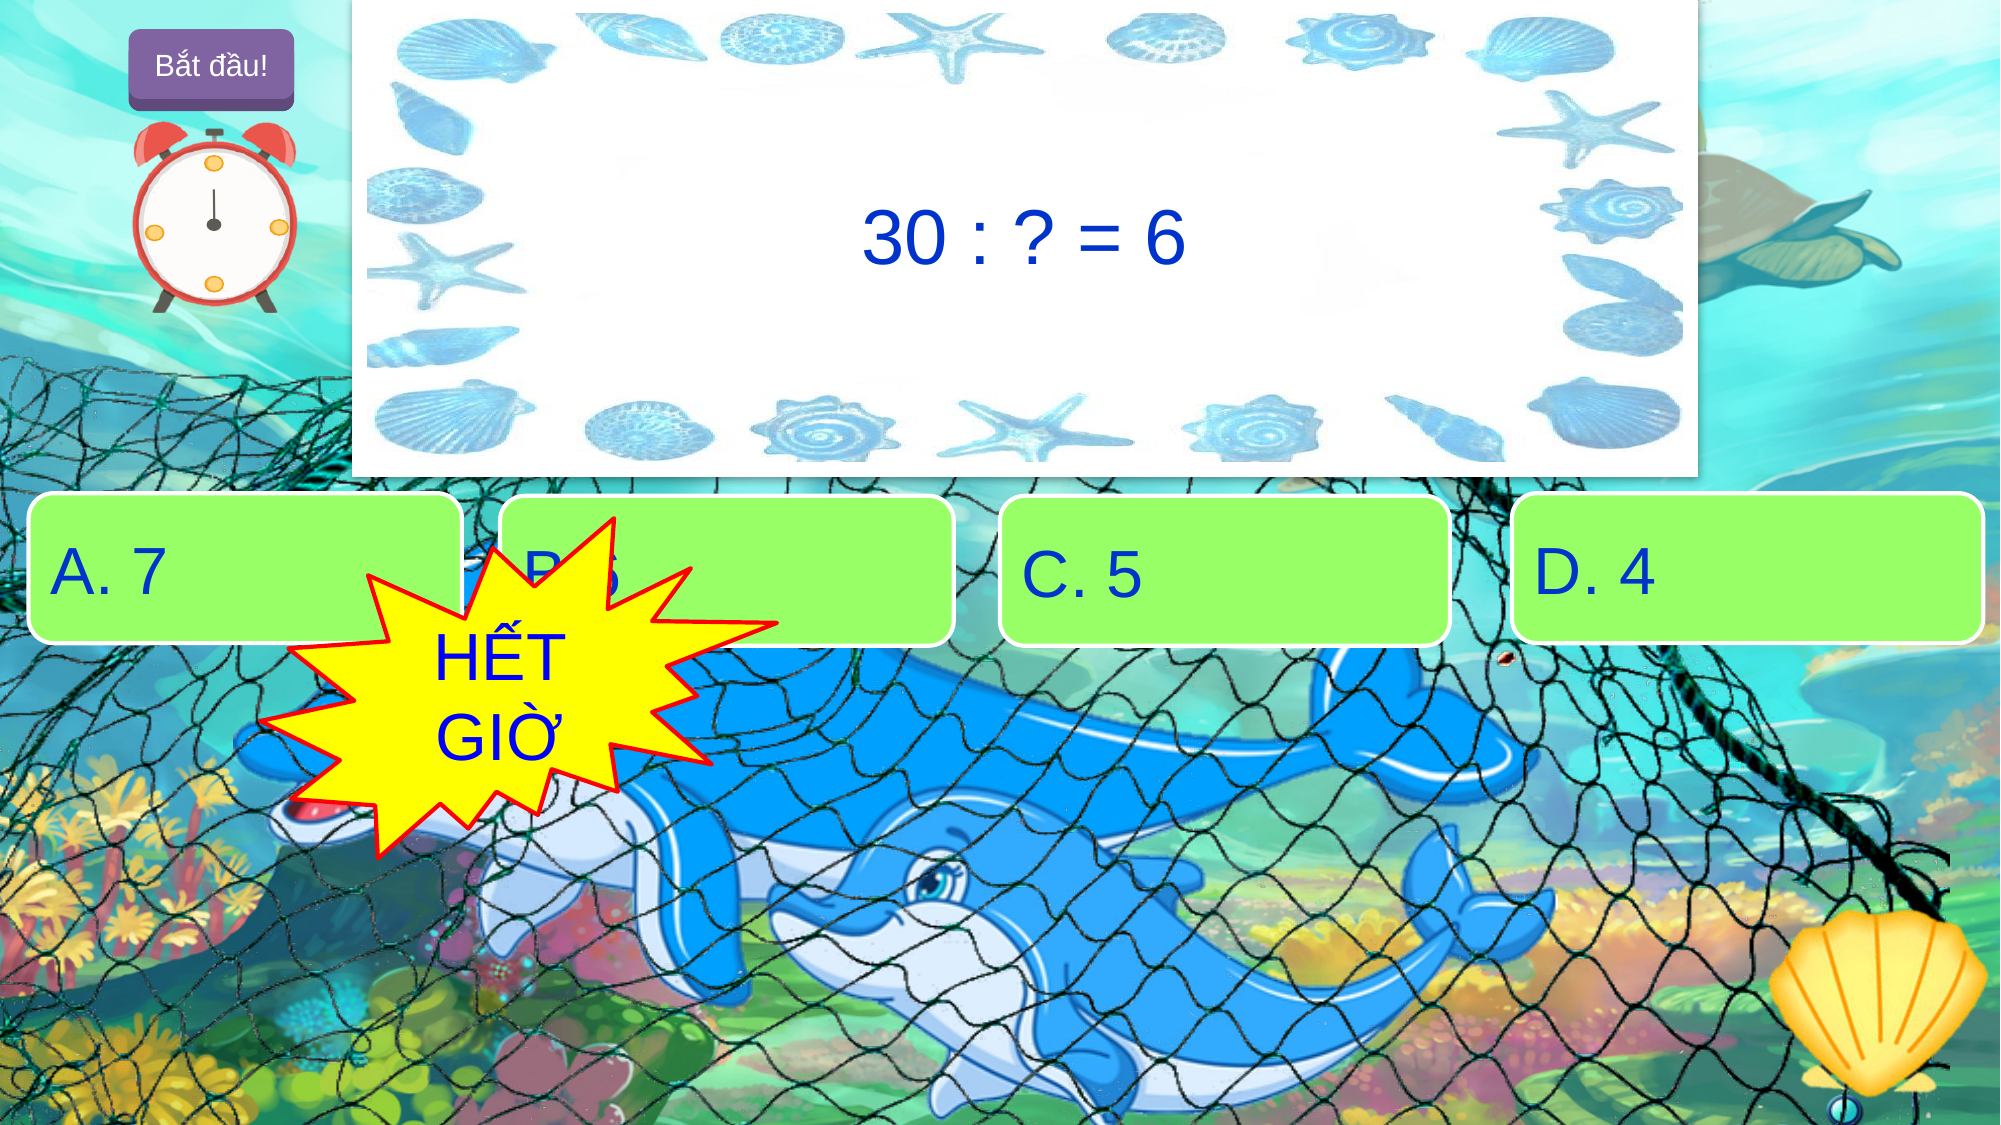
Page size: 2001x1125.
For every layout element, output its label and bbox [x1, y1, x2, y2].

picture [0, 0, 2000, 1125]
text_box [128, 28, 295, 112]
text_box [204, 275, 225, 293]
text_box [269, 218, 290, 237]
text_box [144, 224, 165, 242]
text_box [203, 154, 224, 172]
